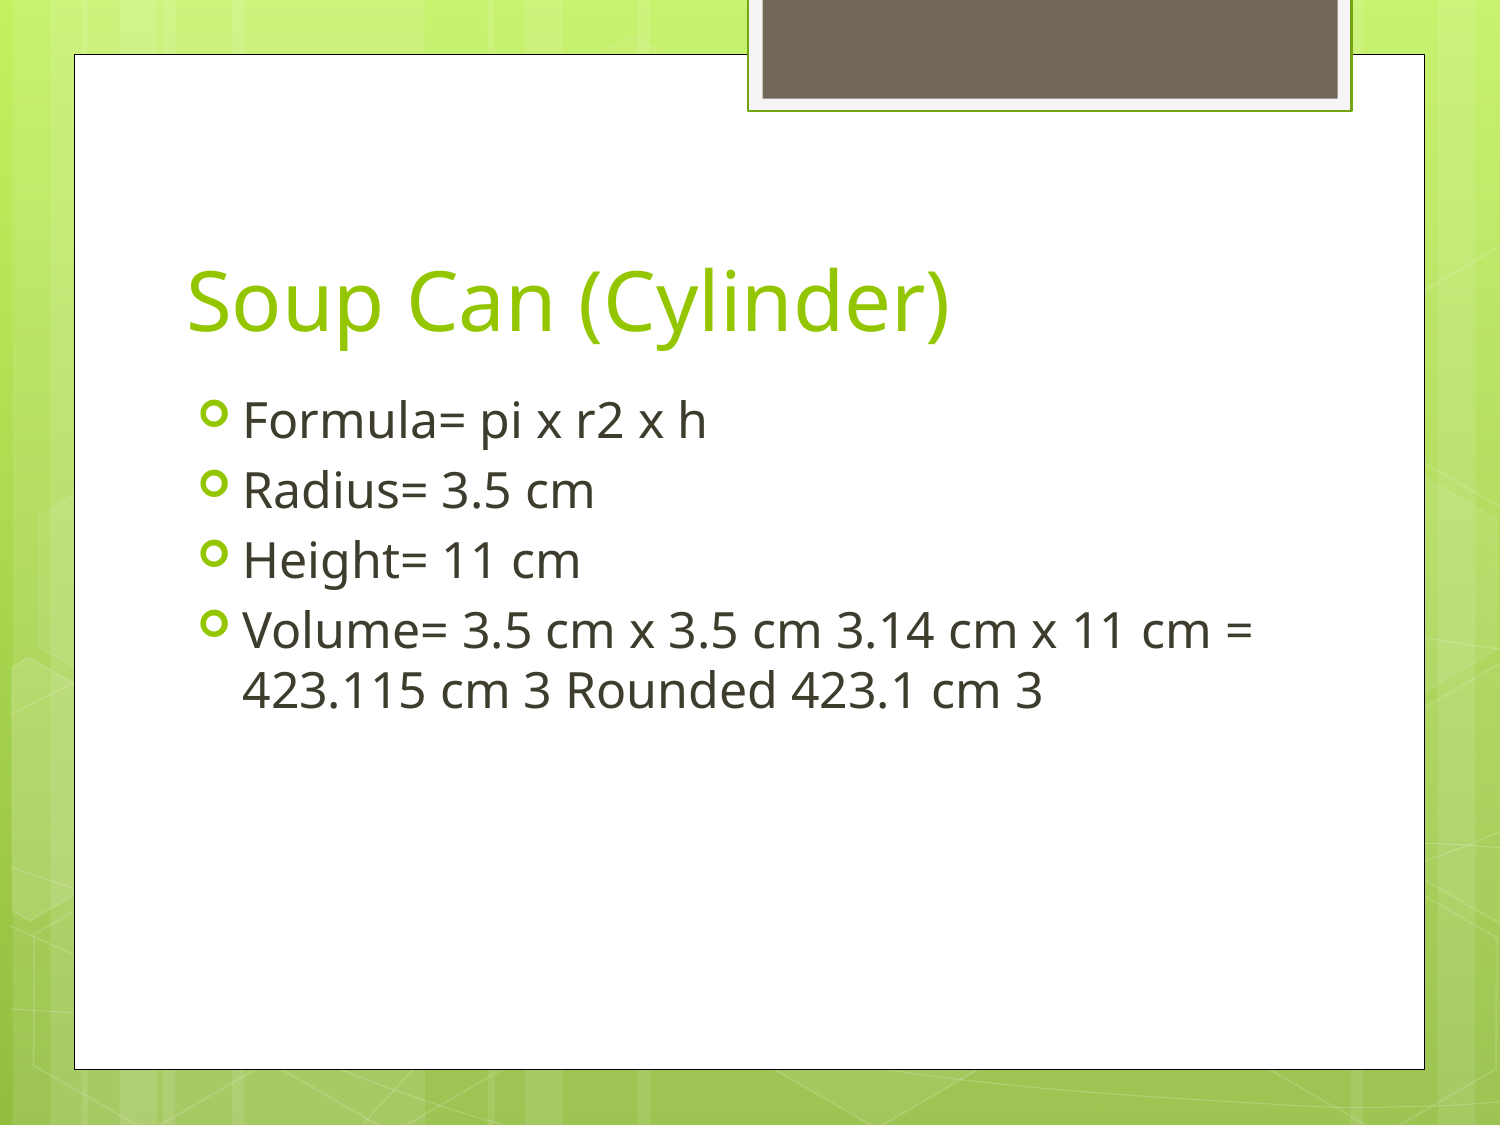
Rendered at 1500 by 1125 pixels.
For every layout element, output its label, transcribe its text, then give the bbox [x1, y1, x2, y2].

list Formula= pi x r2 x h Radius= 3.5 cm Height= 11 cm Volume= 3.5 cm x 3.5 cm 3.14 cm x 11 cm = 423.115 cm 3 Rounded 423.1 cm 3 [171, 381, 1283, 957]
title Soup Can (Cylinder) [171, 168, 1324, 357]
